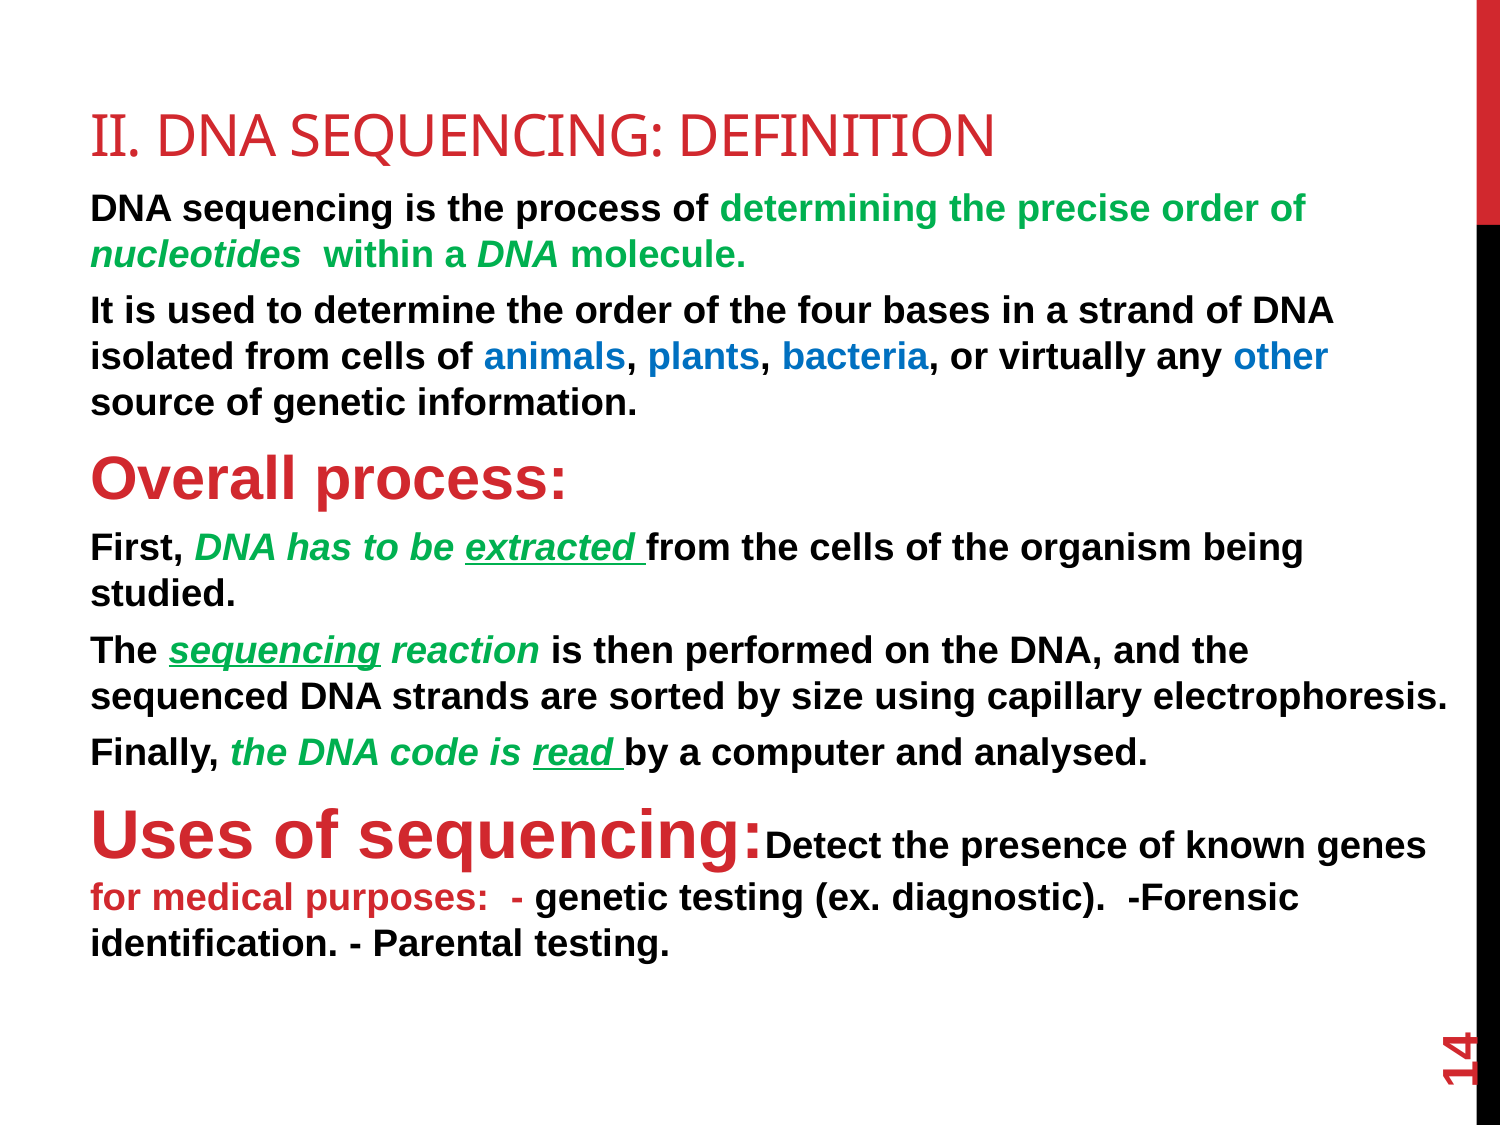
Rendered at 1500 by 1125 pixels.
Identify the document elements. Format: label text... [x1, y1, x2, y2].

slide_number 14 [1427, 887, 1488, 1104]
list DNA sequencing is the process of determining the precise order of nucleotides within a DNA molecule. It is used to determine the order of the four bases in a strand of DNA isolated from cells of animals, plants, bacteria, or virtually any other source of genetic information. Overall process: First, DNA has to be extracted from the cells of the organism being studied. The sequencing reaction is then performed on the DNA, and the sequenced DNA strands are sorted by size using capillary electrophoresis. Finally, the DNA code is read by a computer and analysed. Uses of sequencing:Detect the presence of known genes for medical purposes: - genetic testing (ex. diagnostic). -Forensic identification. - Parental testing. [75, 175, 1465, 1071]
title II. DNA sequencing: definition [75, 23, 1425, 175]
